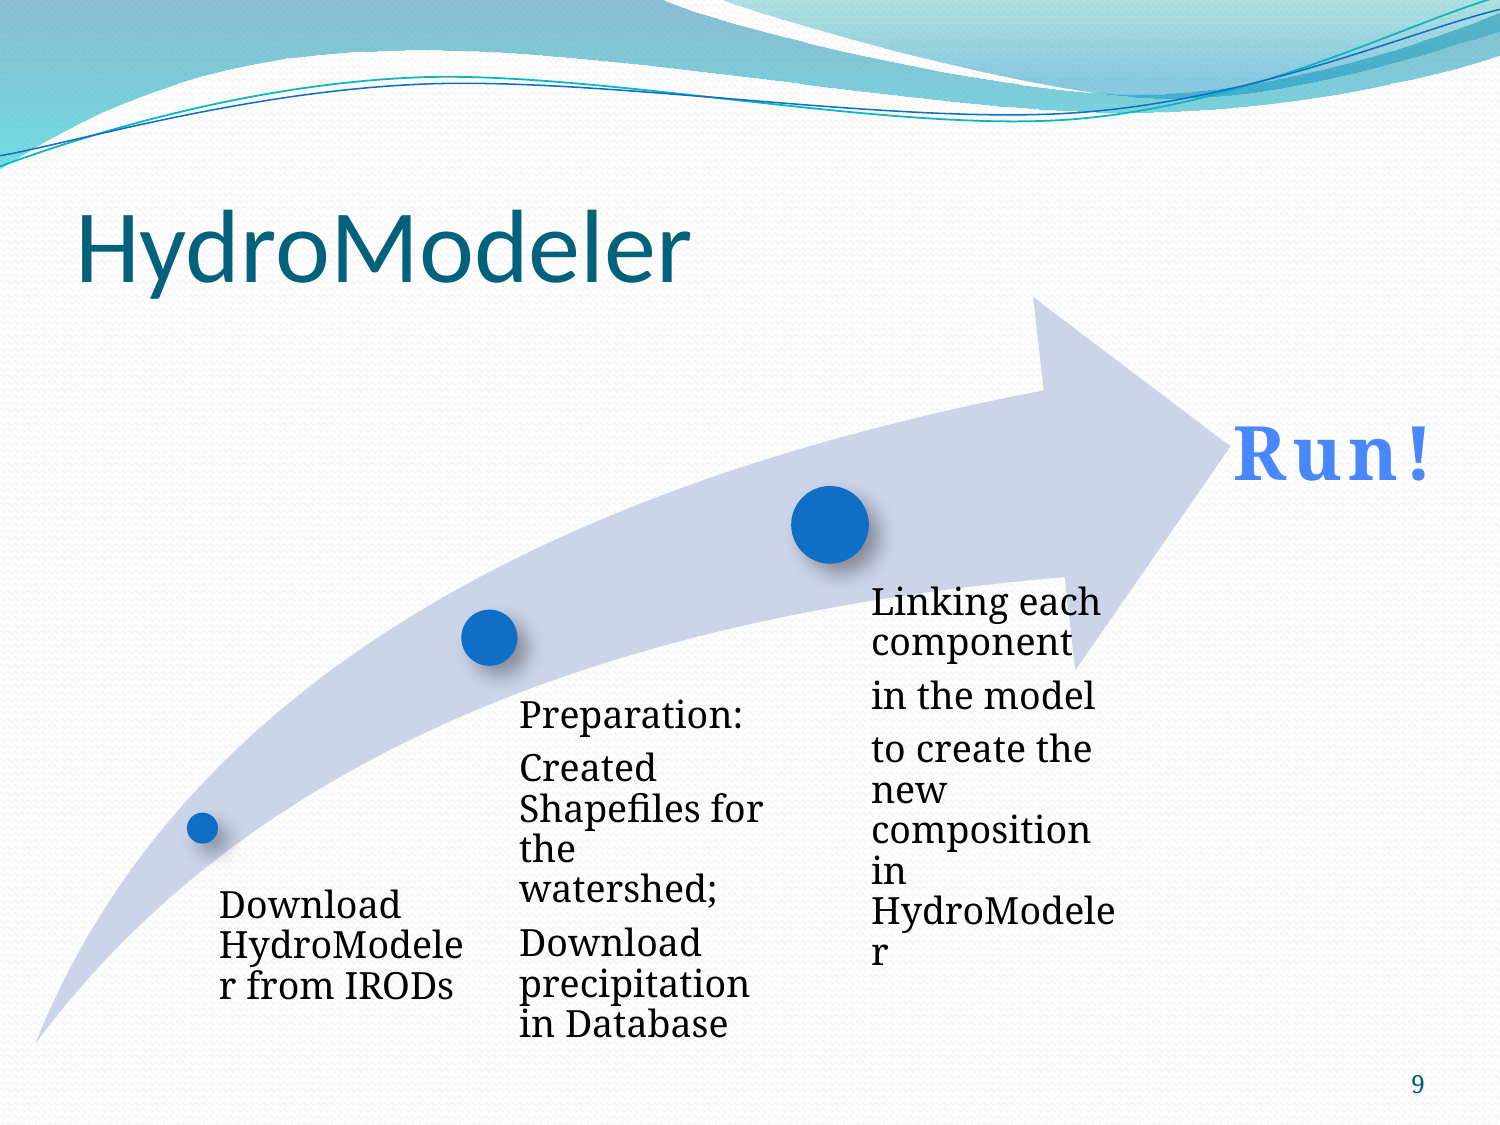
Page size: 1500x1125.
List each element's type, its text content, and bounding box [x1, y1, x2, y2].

slide_number 9 [1299, 1042, 1425, 1103]
title HydroModeler [75, 115, 1425, 303]
text_box Run! [1274, 398, 1454, 504]
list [34, 292, 1231, 1049]
